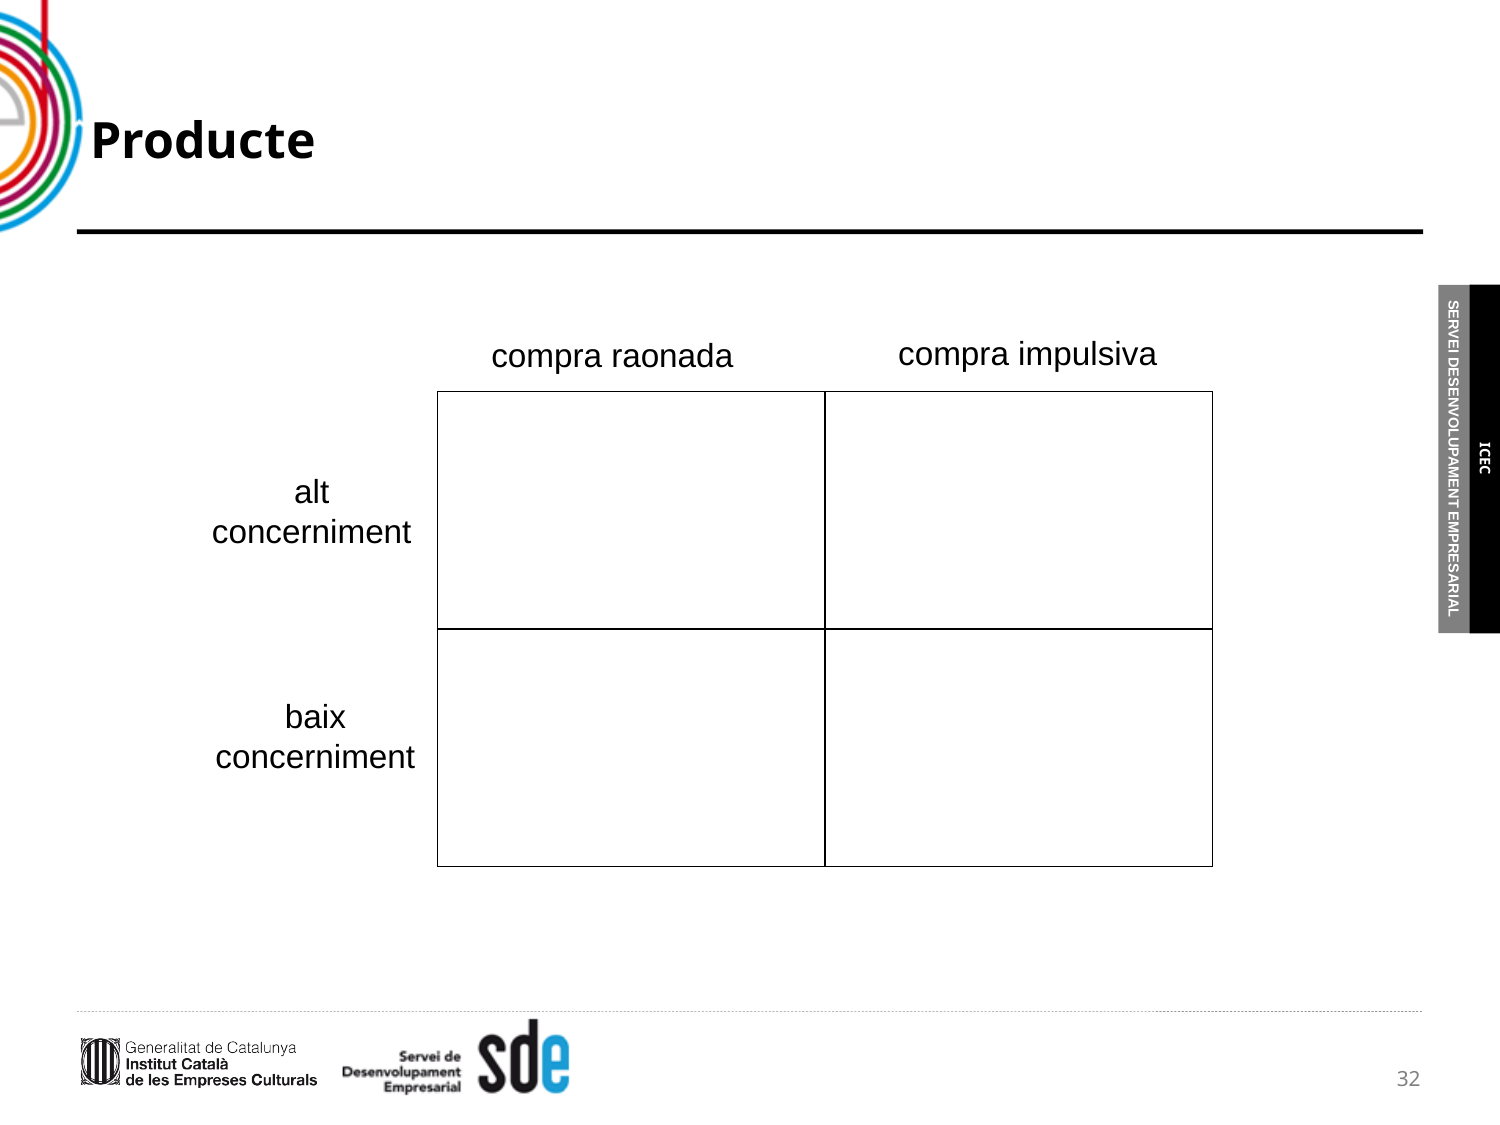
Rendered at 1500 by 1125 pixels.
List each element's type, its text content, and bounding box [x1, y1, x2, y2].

text_box [824, 391, 1213, 628]
text_box [437, 391, 824, 628]
text_box alt concerniment [196, 462, 427, 558]
title Producte [75, 45, 1425, 233]
text_box baix concerniment [200, 687, 431, 783]
text_box compra raonada [476, 327, 749, 382]
text_box [437, 628, 825, 867]
picture [76, 1034, 321, 1088]
picture [0, 164, 91, 247]
picture [0, 0, 91, 225]
picture [332, 1013, 610, 1111]
text_box compra impulsiva [883, 324, 1173, 380]
text_box [825, 628, 1213, 867]
